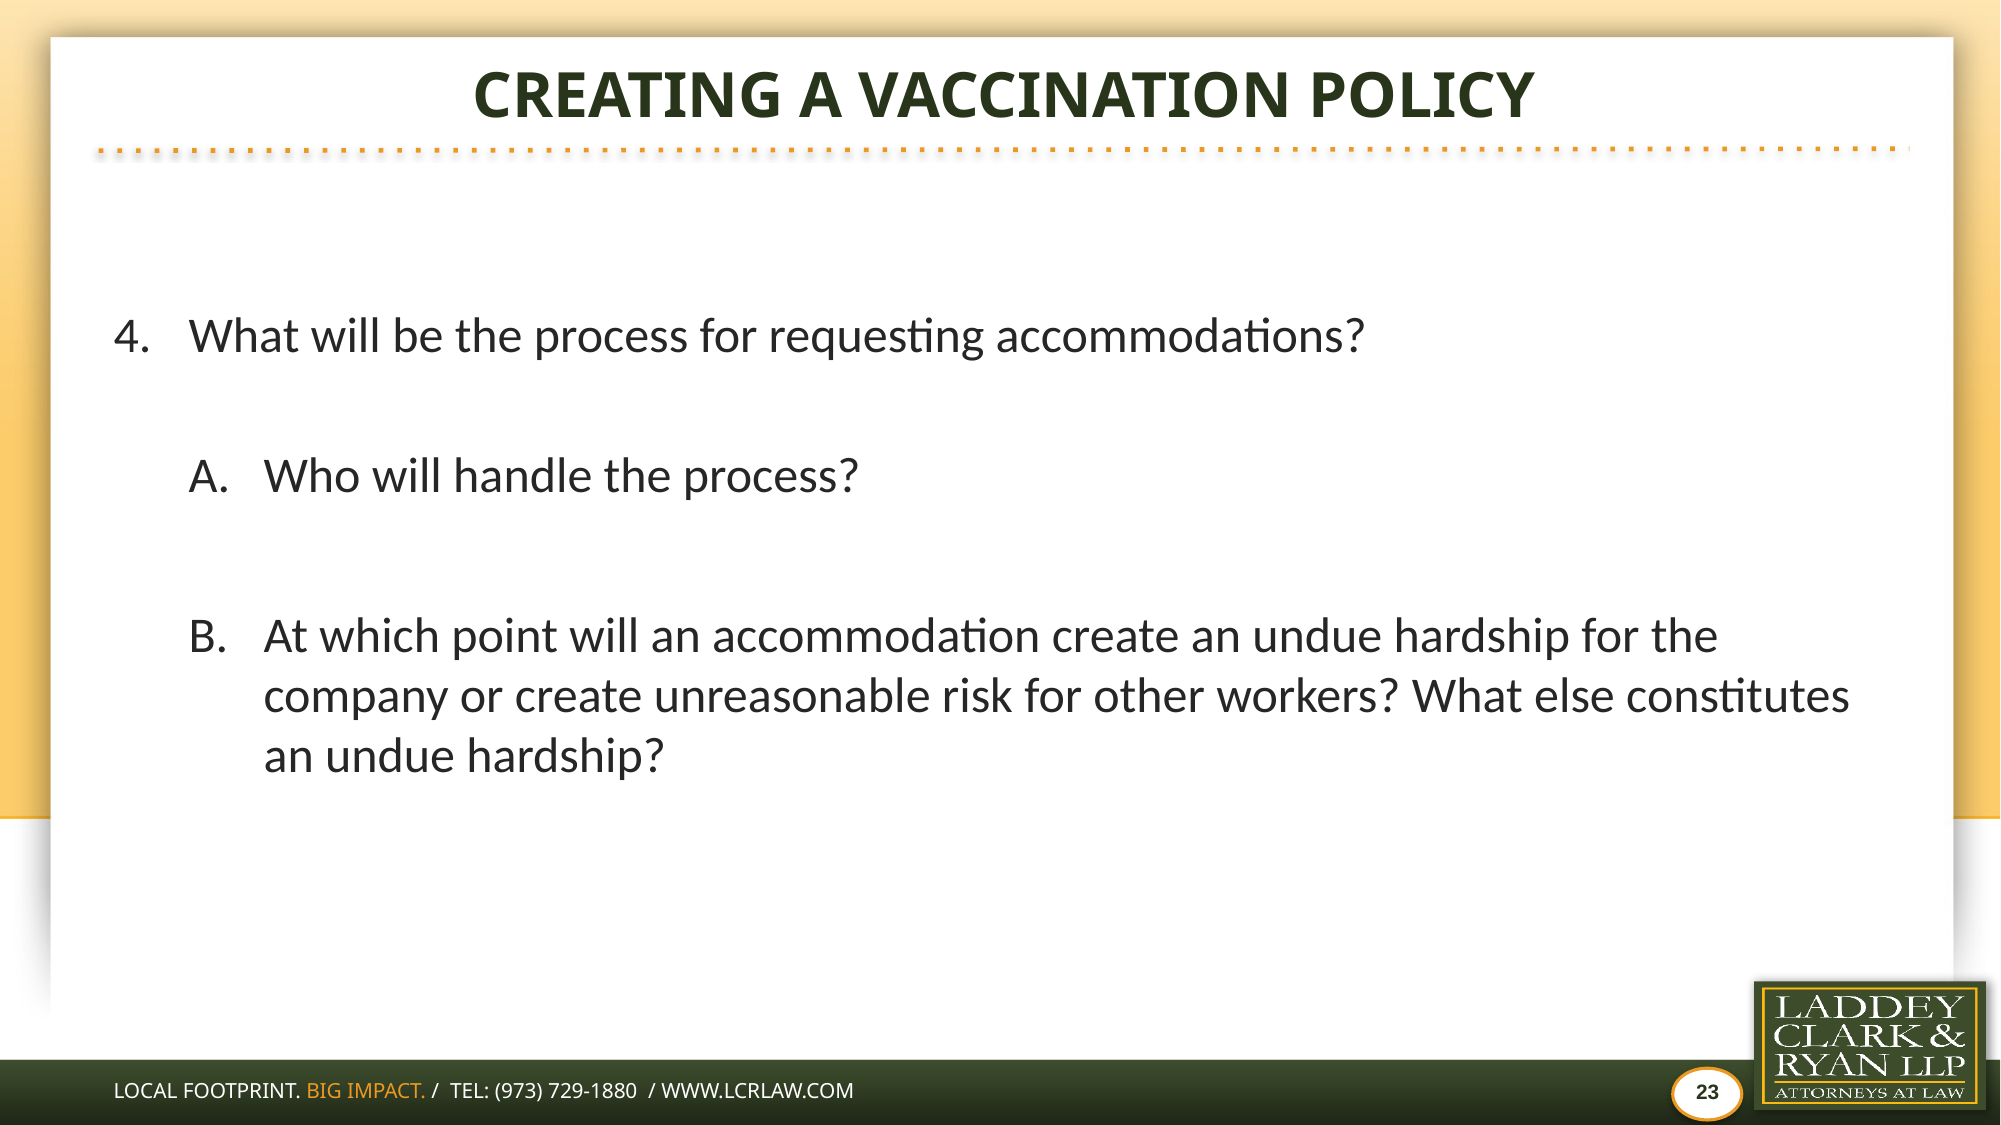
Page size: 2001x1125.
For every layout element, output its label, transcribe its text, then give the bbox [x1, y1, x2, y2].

title CREATING A VACCINATION POLICY [98, 47, 1910, 147]
picture [0, 0, 2001, 1125]
list What will be the process for requesting accommodations? Who will handle the process? At which point will an accommodation create an undue hardship for the company or create unreasonable risk for other workers? What else constitutes an undue hardship? [98, 155, 1910, 1031]
